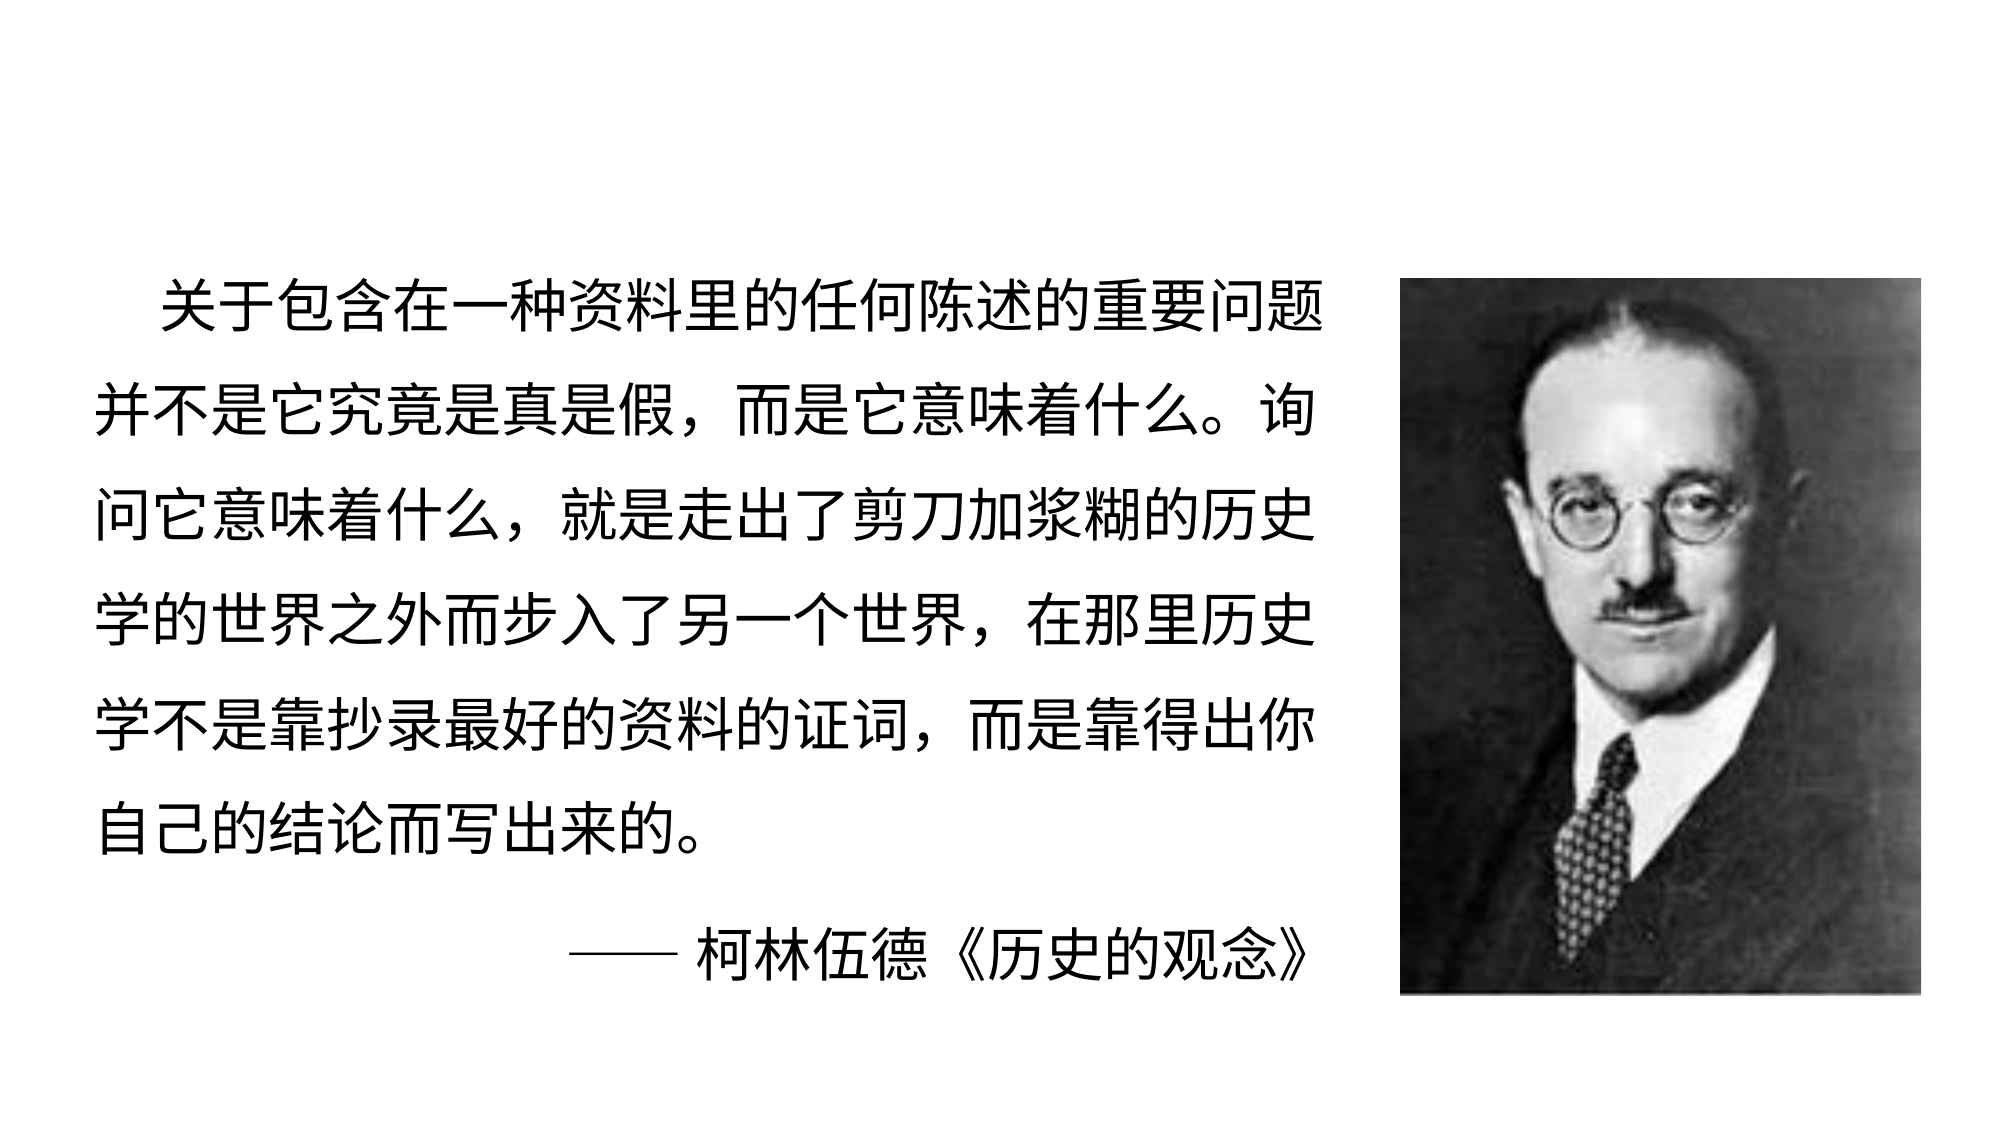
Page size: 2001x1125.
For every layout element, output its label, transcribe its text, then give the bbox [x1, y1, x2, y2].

list 关于包含在一种资料里的任何陈述的重要问题并不是它究竟是真是假，而是它意味着什么。询问它意味着什么，就是走出了剪刀加浆糊的历史学的世界之外而步入了另一个世界，在那里历史学不是靠抄录最好的资料的证词，而是靠得出你自己的结论而写出来的。 ——柯林伍德《历史的观念》 [78, 226, 1352, 996]
picture [1400, 278, 1922, 996]
